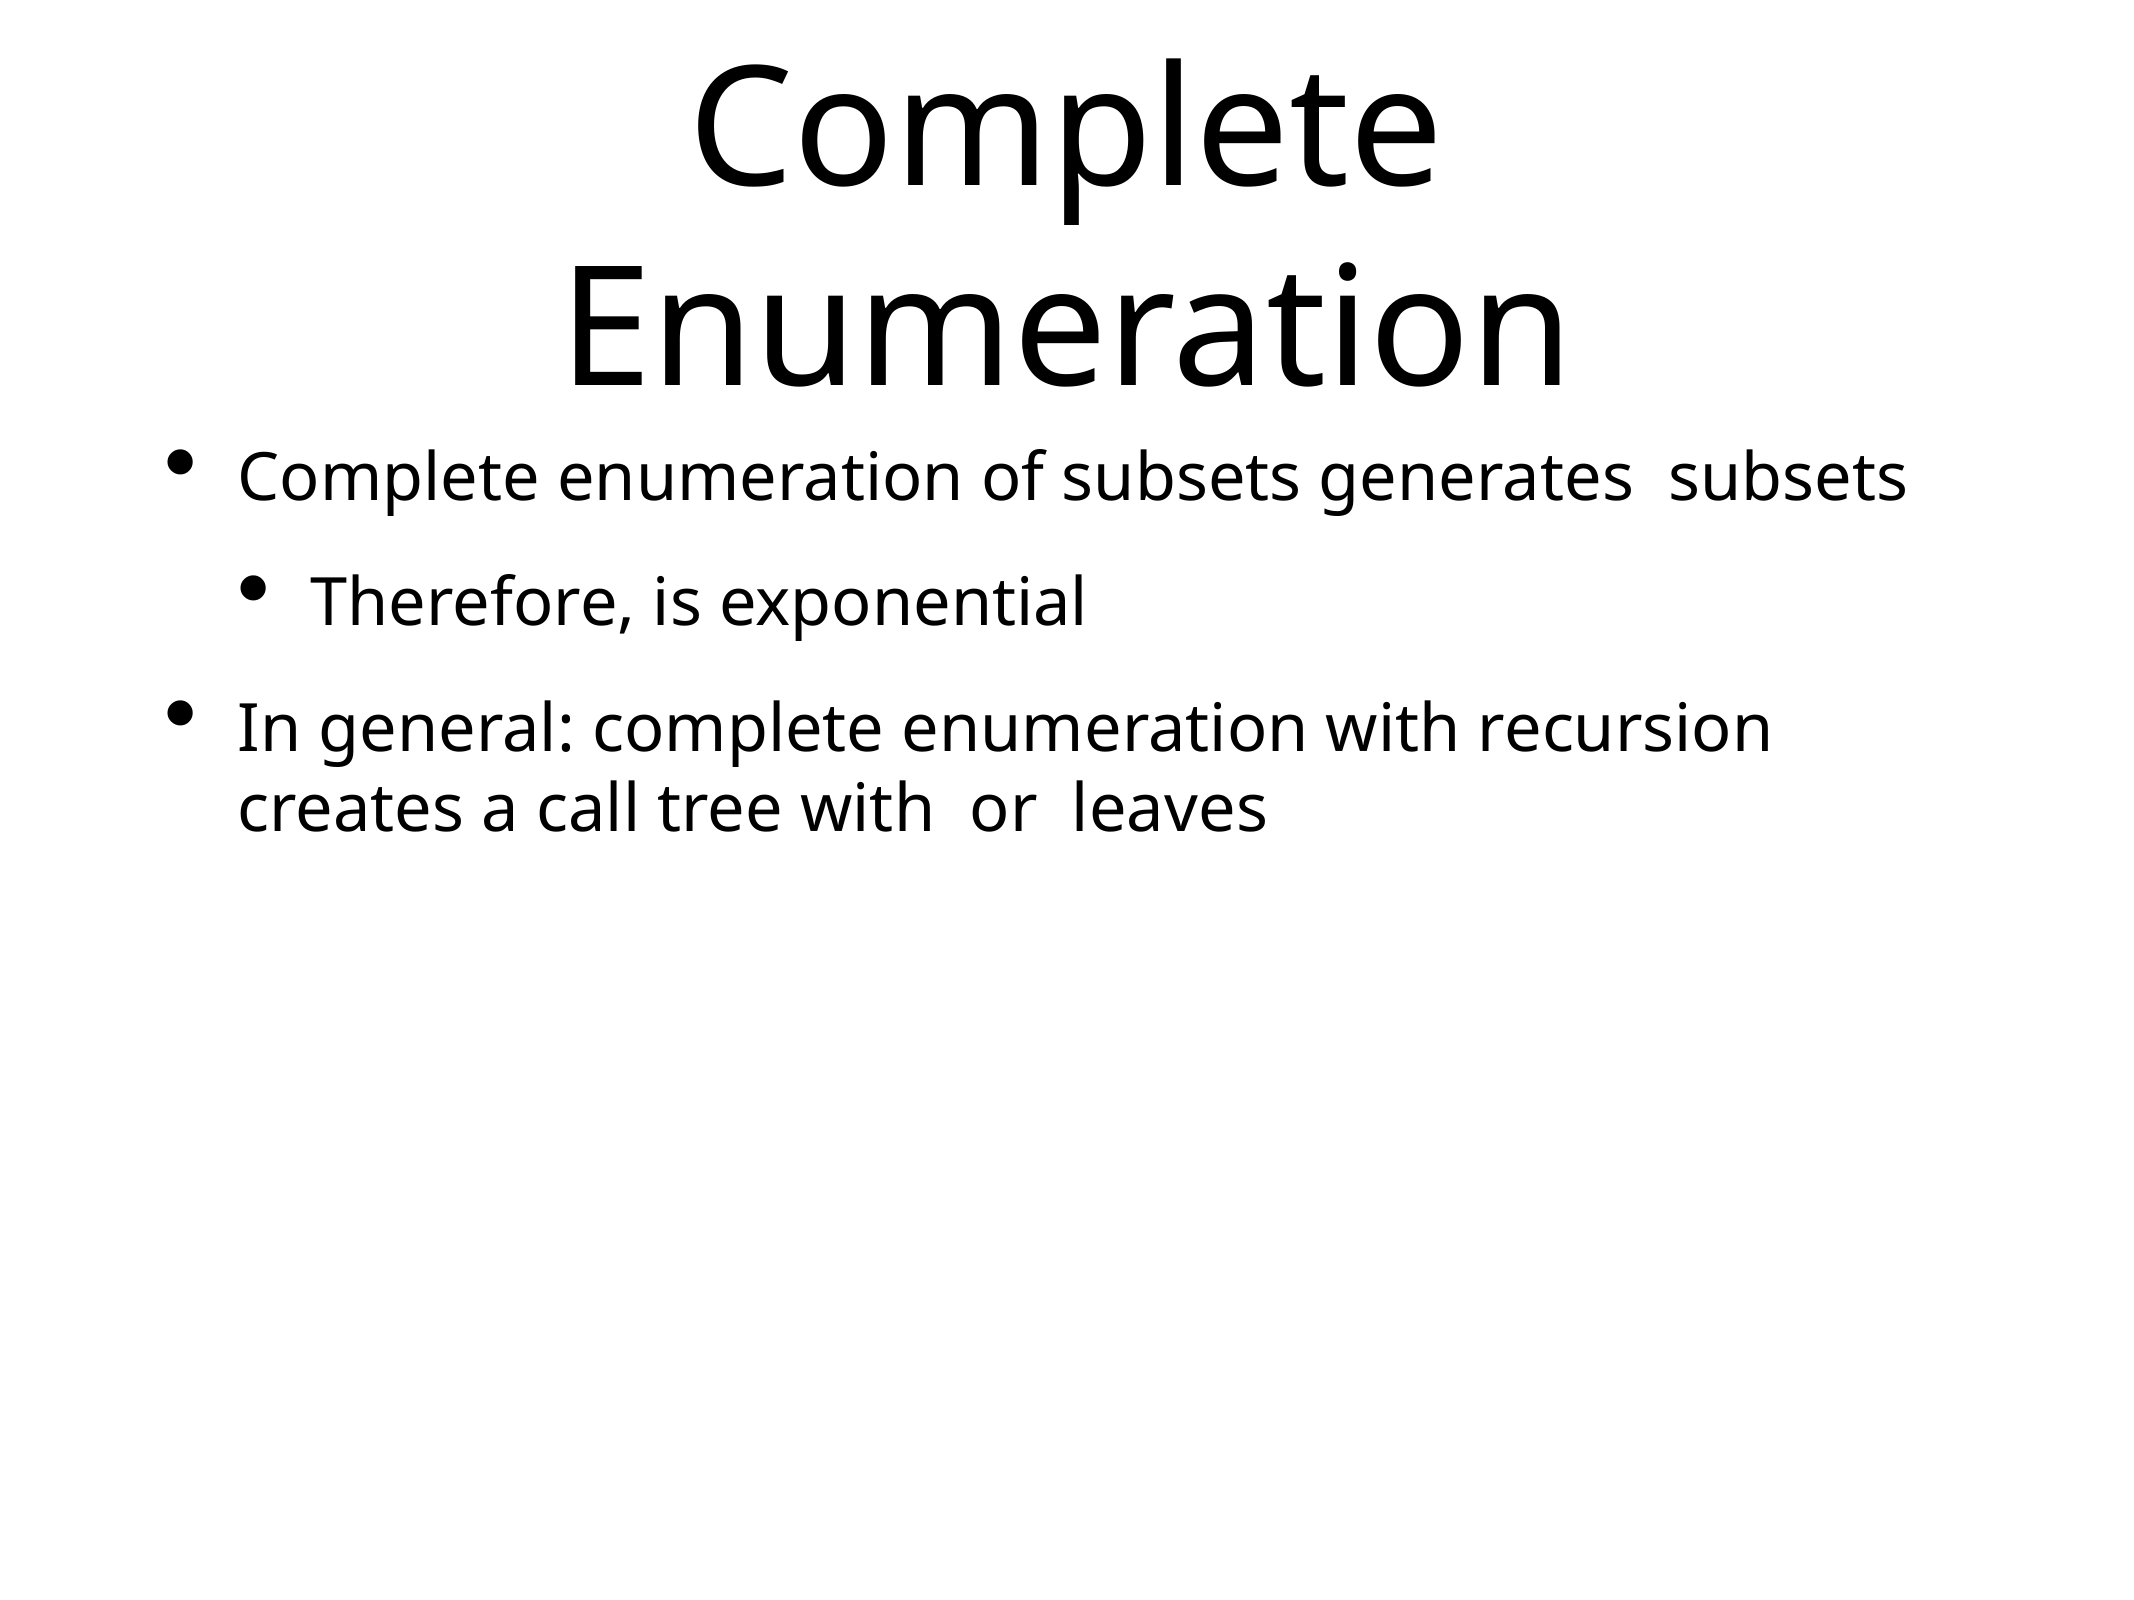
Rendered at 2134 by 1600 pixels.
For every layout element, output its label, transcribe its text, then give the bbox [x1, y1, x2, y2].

list Complete enumeration of subsets generates subsets Therefore, is exponential In general: complete enumeration with recursion creates a call tree with or leaves [155, 424, 1978, 1457]
title Complete Enumeration [155, 41, 1978, 397]
